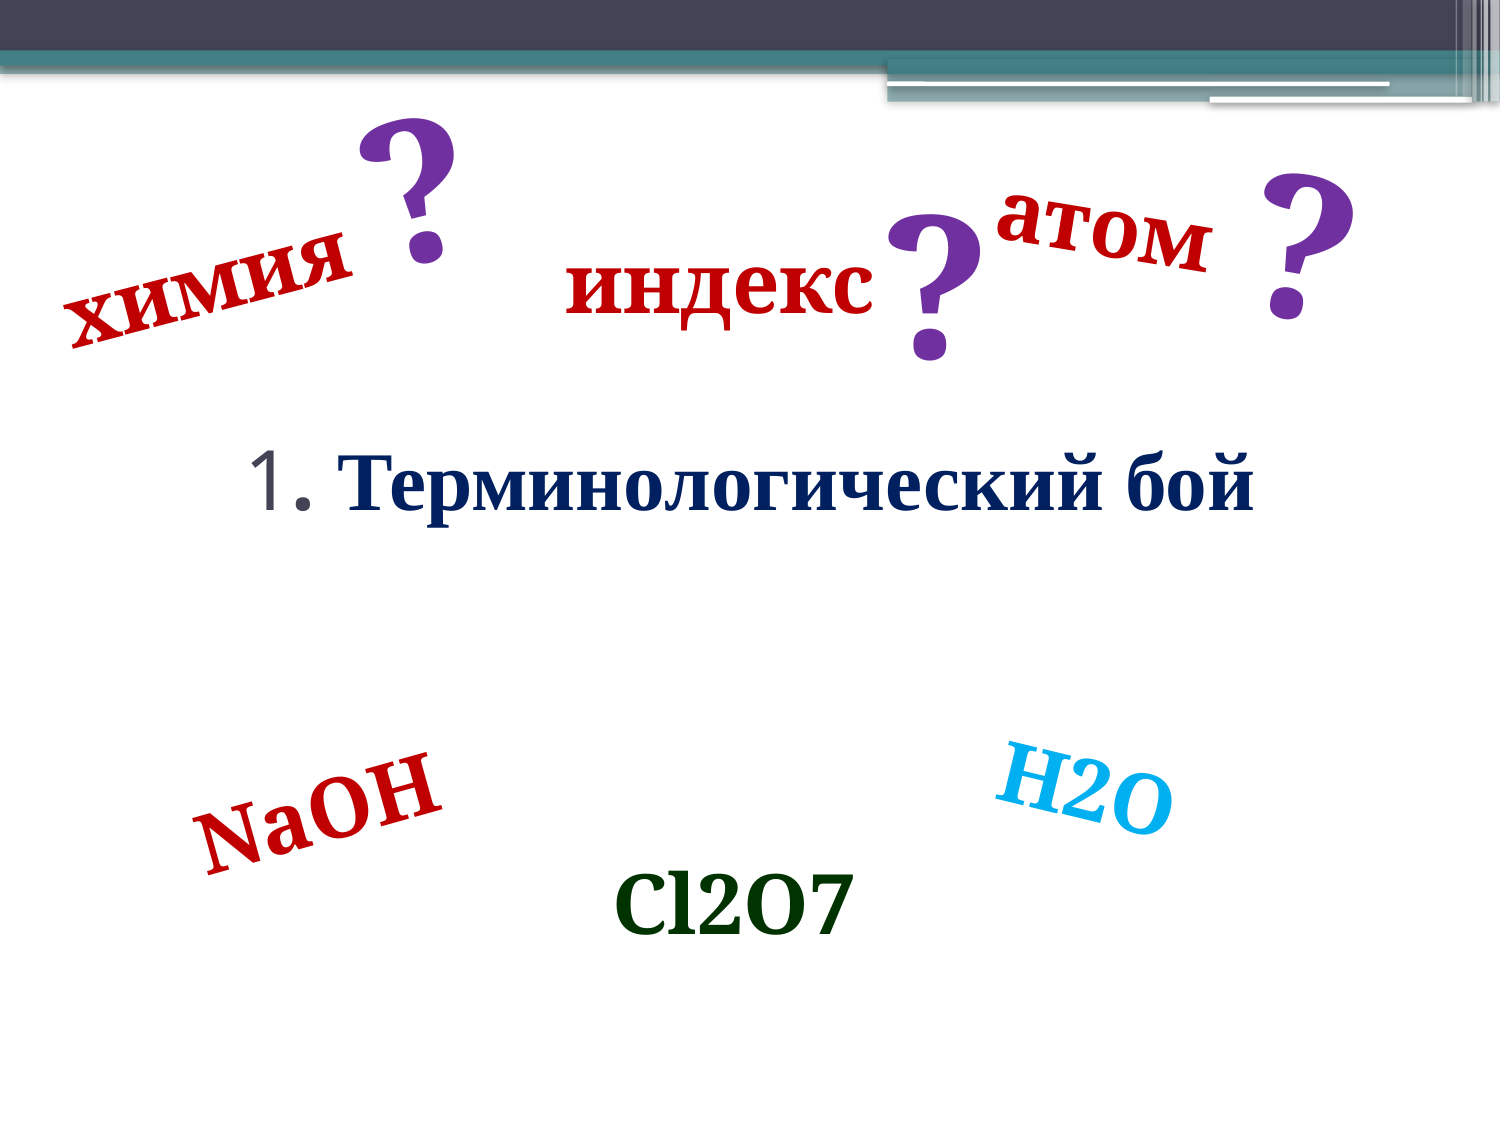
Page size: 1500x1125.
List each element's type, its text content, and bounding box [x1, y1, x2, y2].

text_box Cl2O7 [597, 843, 997, 959]
text_box NaOH [167, 687, 571, 904]
title 1. Терминологический бой [75, 269, 1425, 786]
text_box ? [318, 0, 687, 323]
text_box химия [35, 184, 372, 377]
text_box ? [867, 152, 1020, 408]
text_box H2O [973, 706, 1286, 888]
text_box ? [1213, 102, 1466, 391]
text_box атом [991, 145, 1243, 300]
text_box индекс [515, 222, 867, 338]
